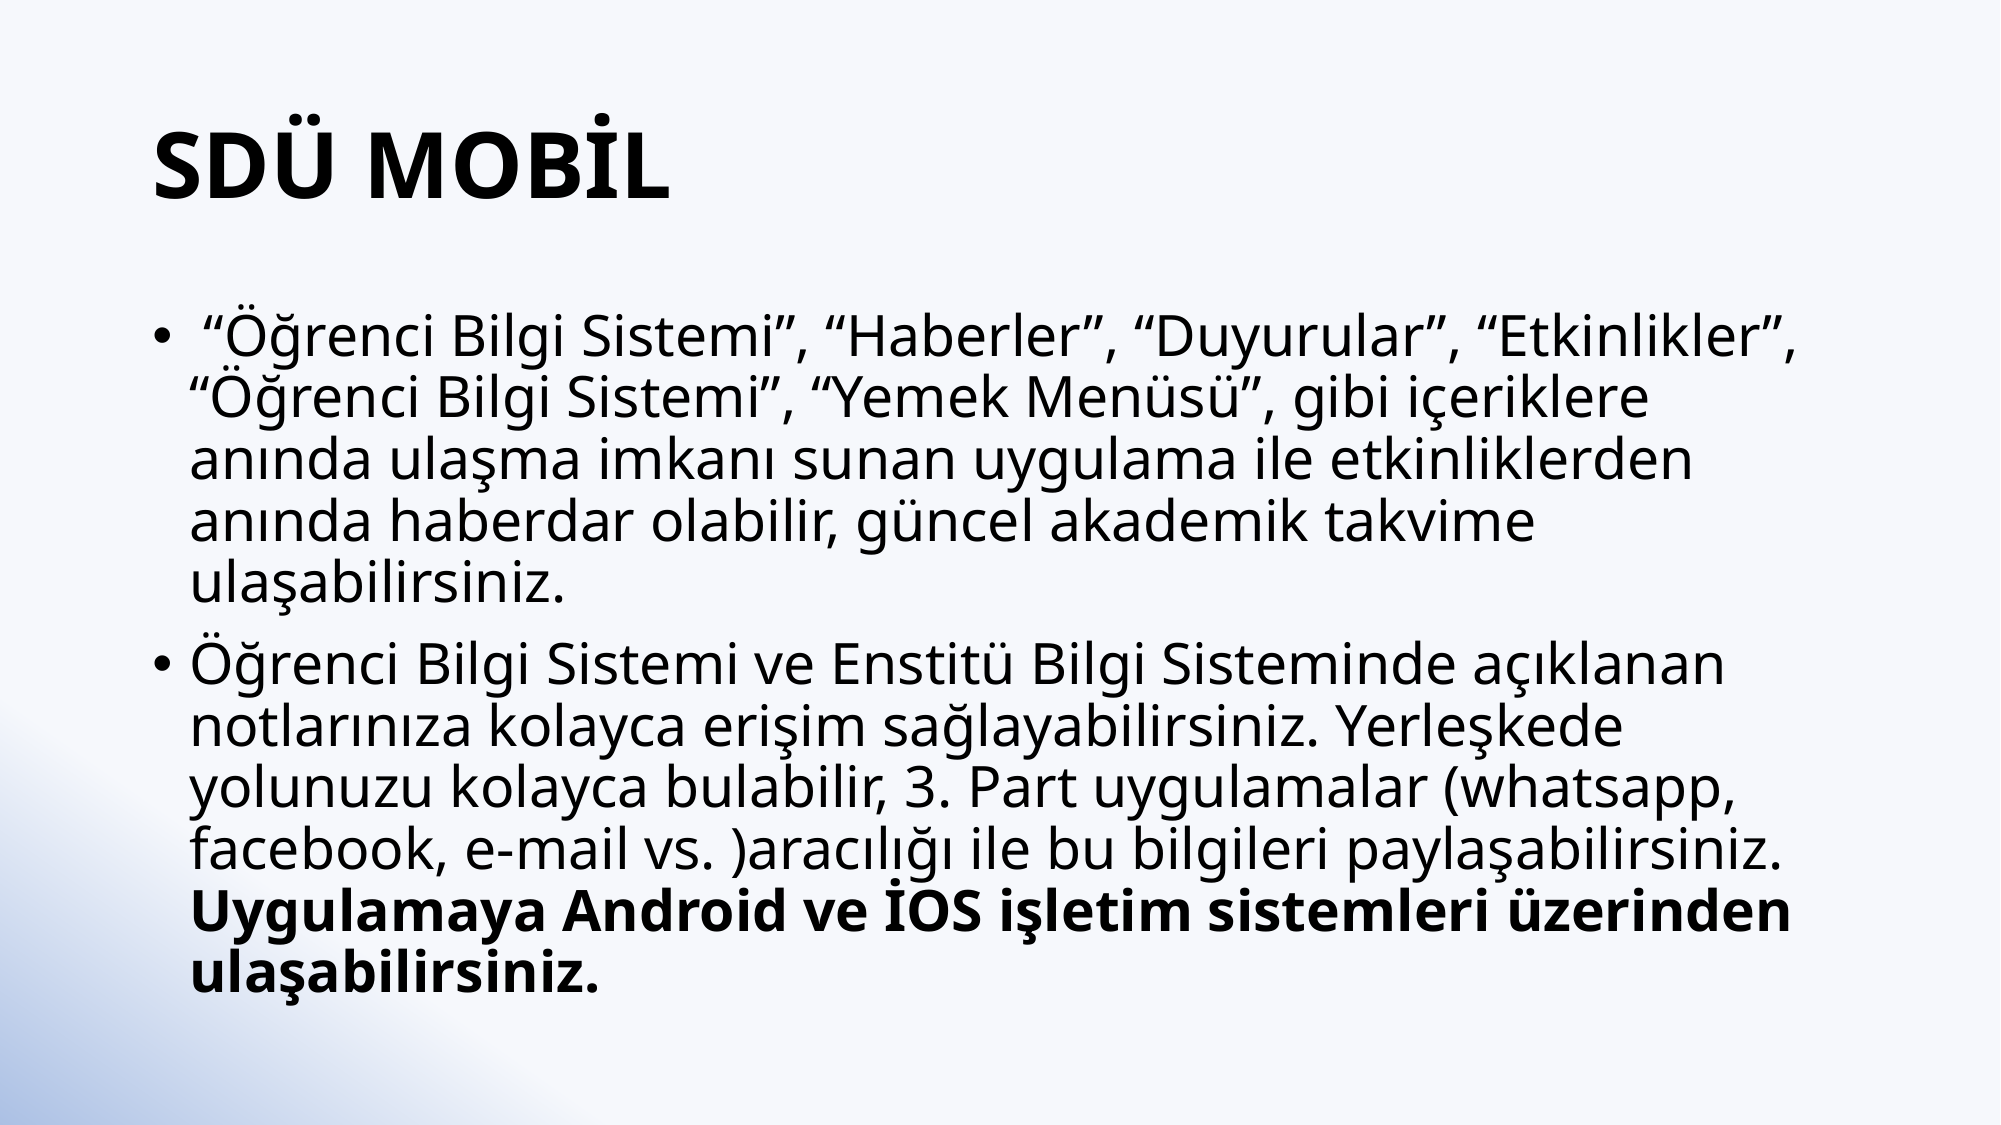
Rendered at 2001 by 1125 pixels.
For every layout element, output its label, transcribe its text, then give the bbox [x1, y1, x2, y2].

list “Öğrenci Bilgi Sistemi”, “Haberler”, “Duyurular”, “Etkinlikler”, “Öğrenci Bilgi Sistemi”, “Yemek Menüsü”, gibi içeriklere anında ulaşma imkanı sunan uygulama ile etkinliklerden anında haberdar olabilir, güncel akademik takvime ulaşabilirsiniz. Öğrenci Bilgi Sistemi ve Enstitü Bilgi Sisteminde açıklanan notlarınıza kolayca erişim sağlayabilirsiniz. Yerleşkede yolunuzu kolayca bulabilir, 3. Part uygulamalar (whatsapp, facebook, e-mail vs. )aracılığı ile bu bilgileri paylaşabilirsiniz. Uygulamaya Android ve İOS işletim sistemleri üzerinden ulaşabilirsiniz. [137, 299, 1863, 1014]
title SDÜ MOBİL [137, 59, 1863, 278]
